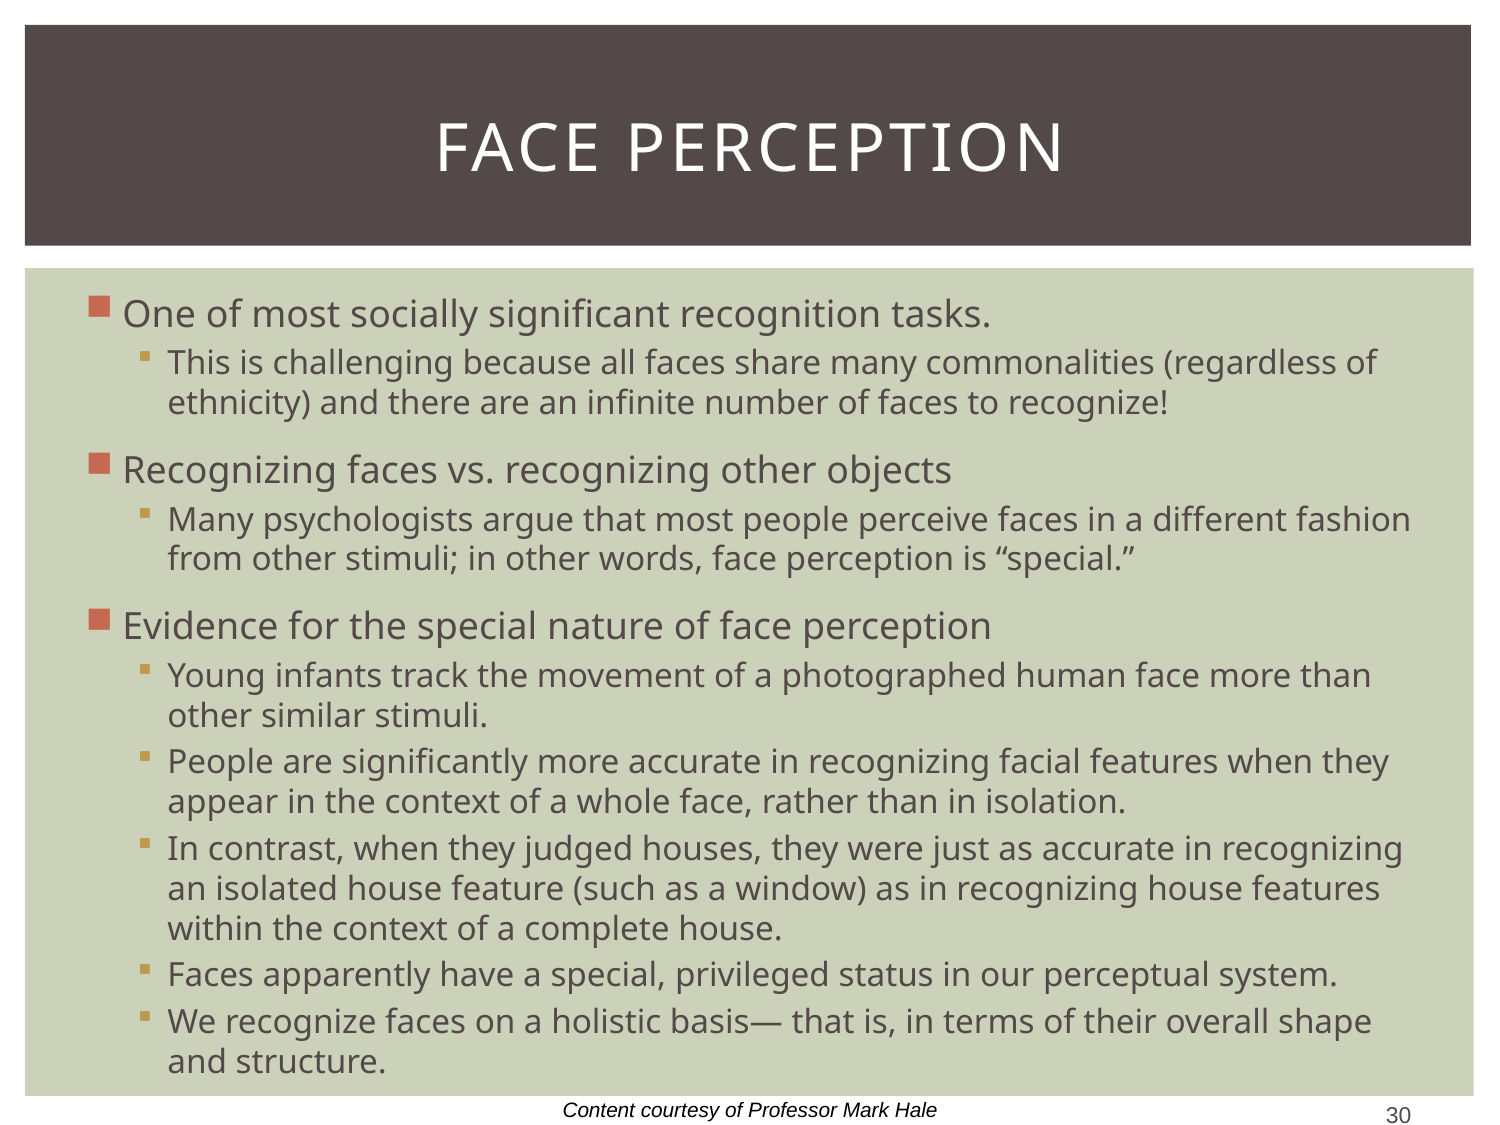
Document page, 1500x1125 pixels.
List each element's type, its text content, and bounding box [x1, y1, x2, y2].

title Face Perception [62, 58, 1438, 232]
list One of most socially significant recognition tasks. This is challenging because all faces share many commonalities (regardless of ethnicity) and there are an infinite number of faces to recognize! Recognizing faces vs. recognizing other objects Many psychologists argue that most people perceive faces in a different fashion from other stimuli; in other words, face perception is “special.” Evidence for the special nature of face perception Young infants track the movement of a photographed human face more than other similar stimuli. People are significantly more accurate in recognizing facial features when they appear in the context of a whole face, rather than in isolation. In contrast, when they judged houses, they were just as accurate in recognizing an isolated house feature (such as a window) as in recognizing house features within the context of a complete house. Faces apparently have a special, privileged status in our perceptual system. We recognize faces on a holistic basis— that is, in terms of their overall shape and structure. [62, 281, 1442, 1005]
slide_number 30 [1349, 1091, 1448, 1125]
text_box Content courtesy of Professor Mark Hale [547, 1089, 953, 1125]
